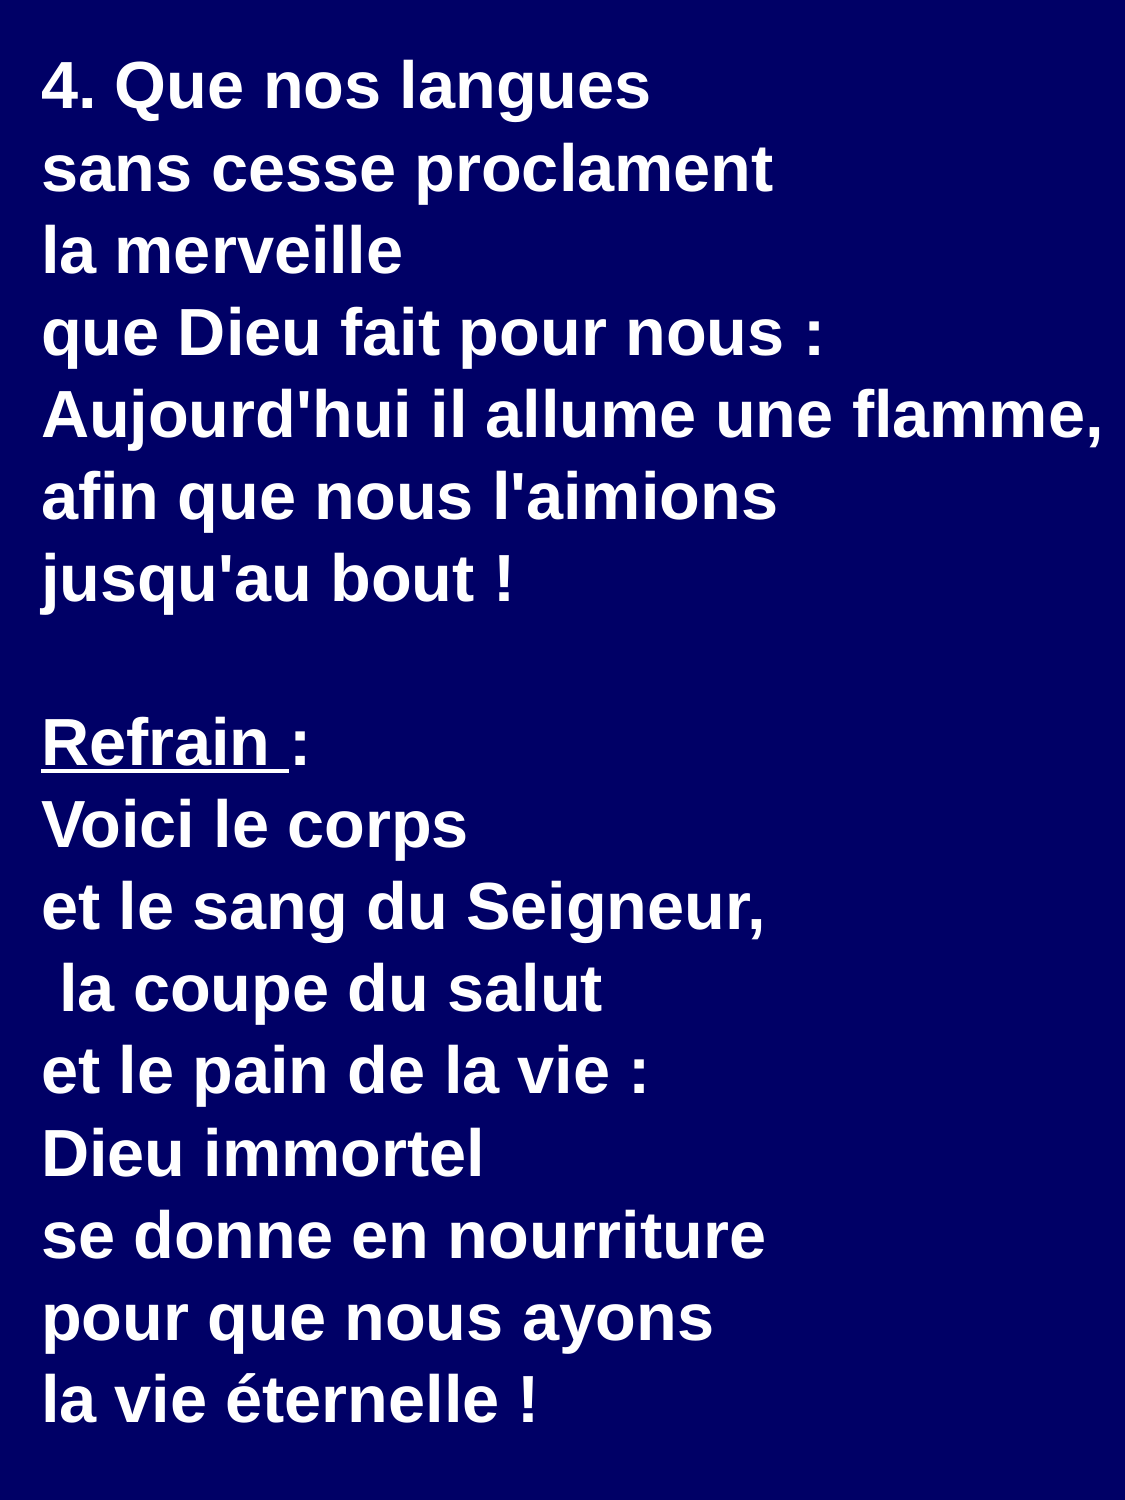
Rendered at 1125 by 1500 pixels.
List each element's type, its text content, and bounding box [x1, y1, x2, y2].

text_box 4. Que nos langues sans cesse proclament la merveille que Dieu fait pour nous : Aujourd'hui il allume une flamme, afin que nous l'aimions jusqu'au bout ! Refrain : Voici le corps et le sang du Seigneur, la coupe du salut et le pain de la vie : Dieu immortel se donne en nourriture pour que nous ayons la vie éternelle ! [23, 0, 1125, 1444]
